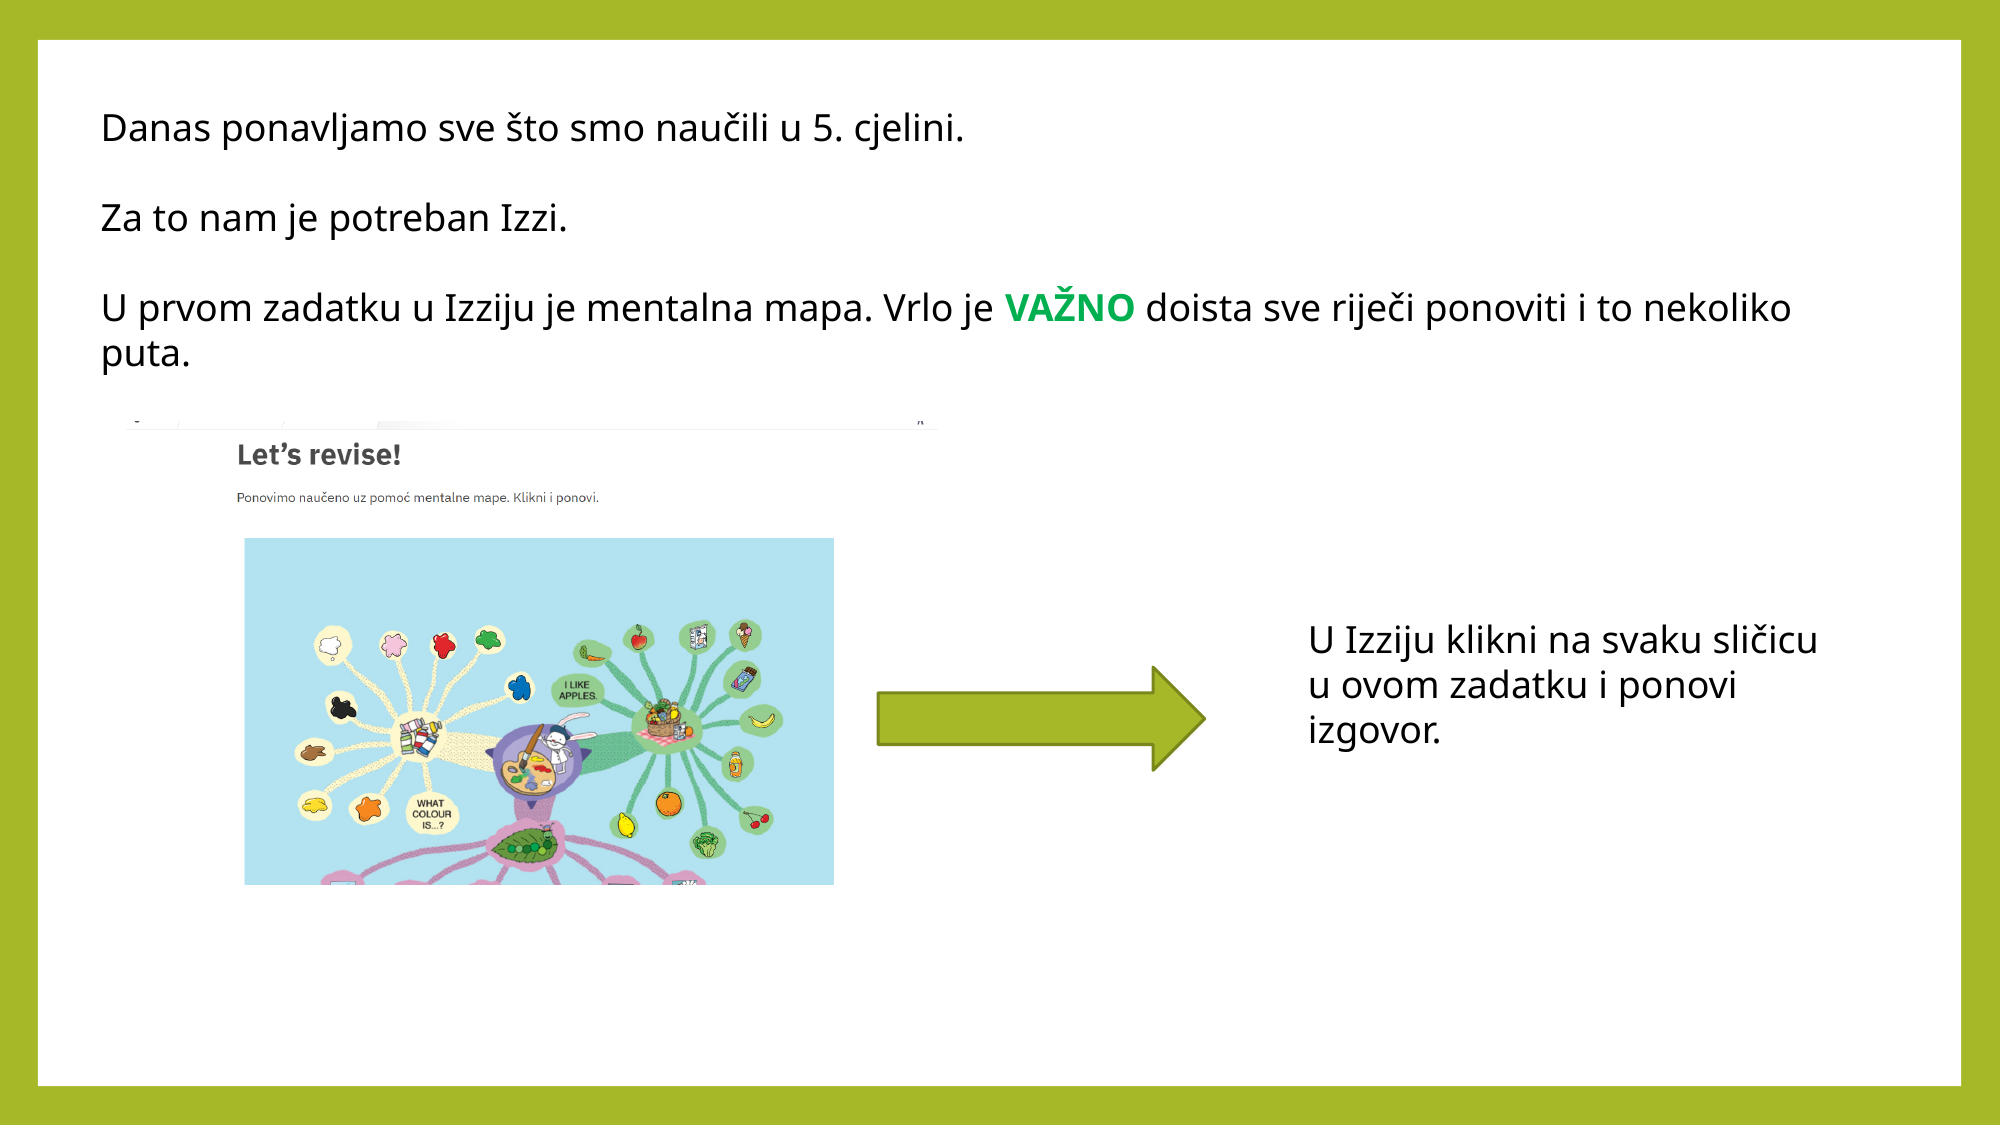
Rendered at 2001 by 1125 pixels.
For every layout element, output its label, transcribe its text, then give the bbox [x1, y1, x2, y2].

text_box Danas ponavljamo sve što smo naučili u 5. cjelini. Za to nam je potreban Izzi. U prvom zadatku u Izziju je mentalna mapa. Vrlo je VAŽNO doista sve riječi ponoviti i to nekoliko puta. [85, 96, 1897, 472]
picture [126, 421, 938, 885]
text_box U Izziju klikni na svaku sličicu u ovom zadatku i ponovi izgovor. [1293, 608, 1856, 759]
text_box [945, 665, 1206, 772]
